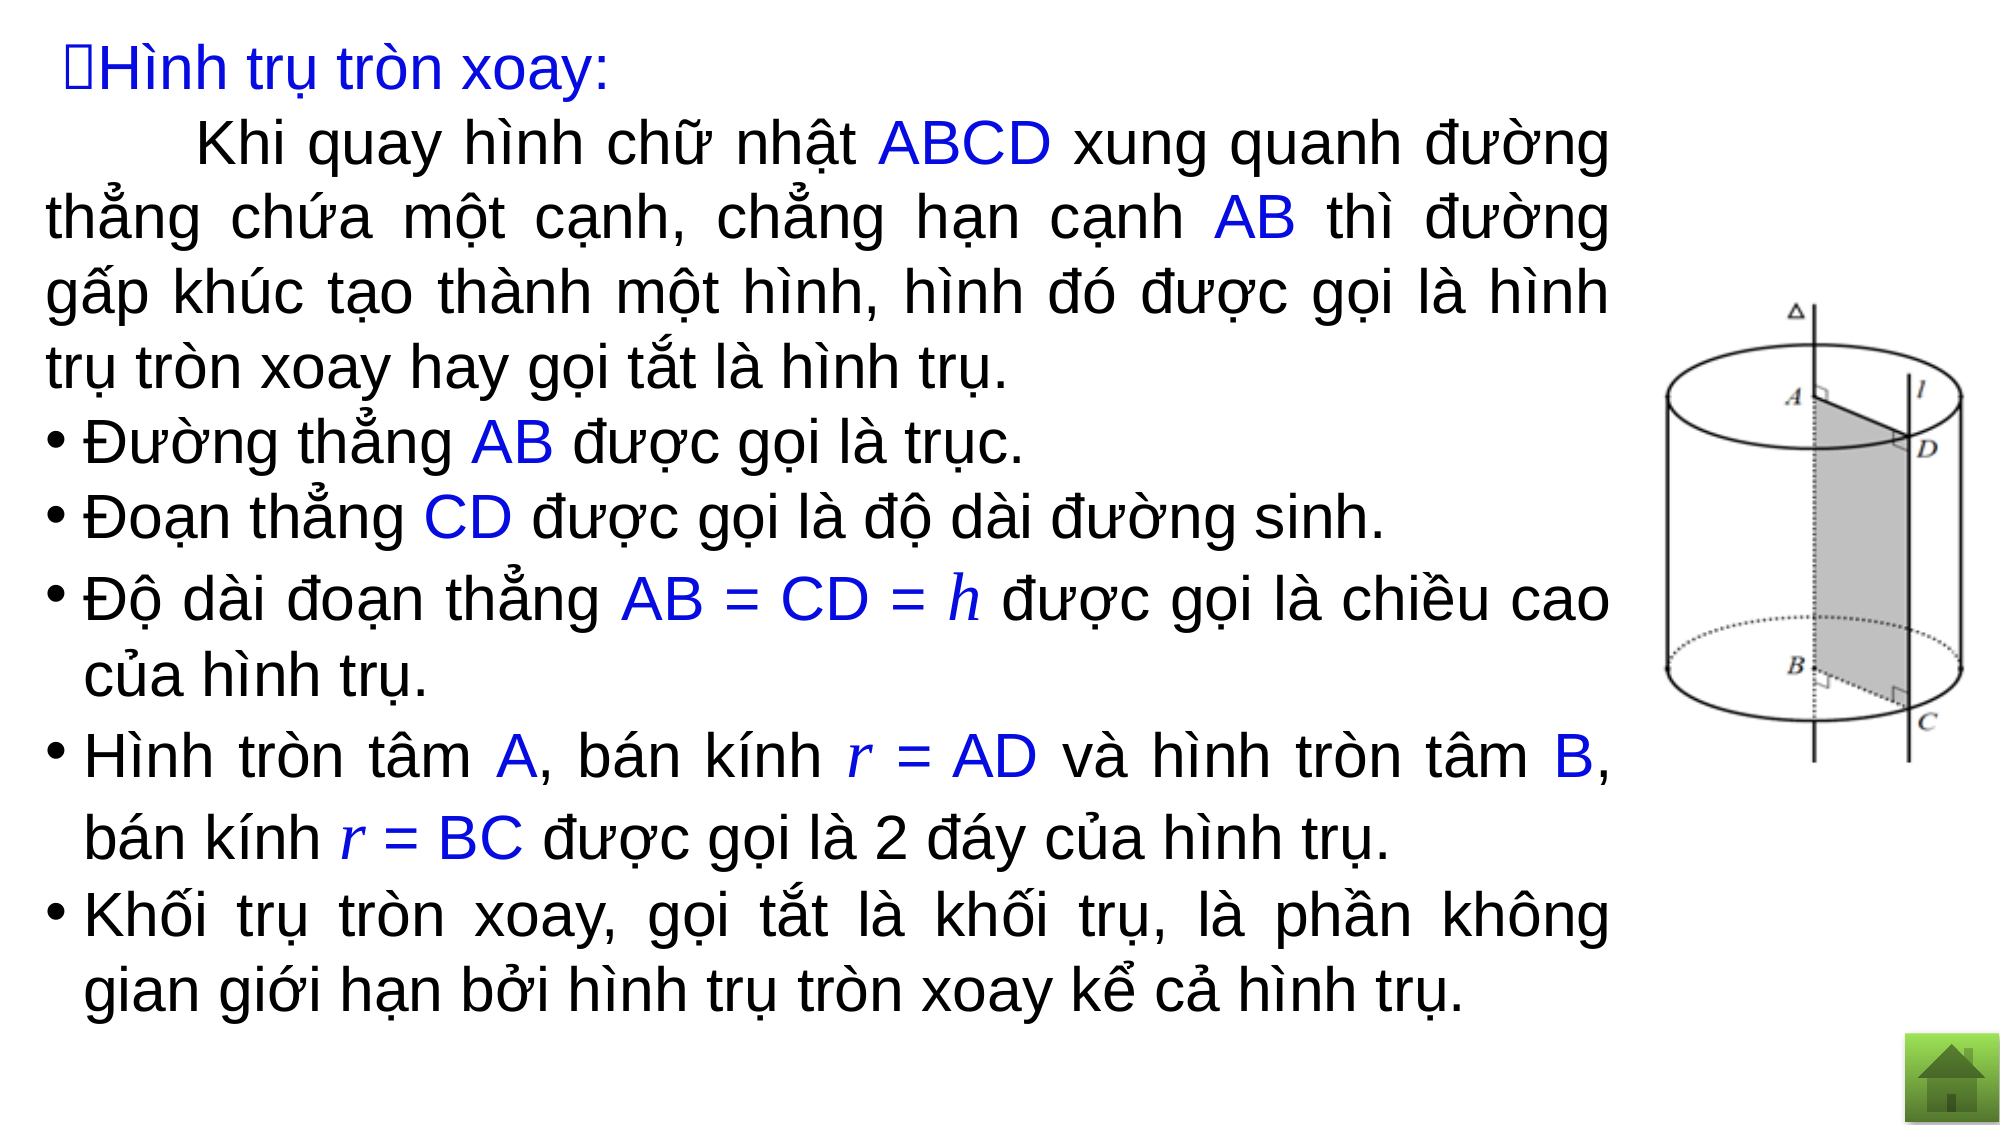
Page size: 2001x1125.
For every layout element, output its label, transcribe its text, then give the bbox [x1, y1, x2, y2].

text_box [1904, 1032, 2000, 1123]
list Hình trụ tròn xoay: Khi quay hình chữ nhật ABCD xung quanh đường thẳng chứa một cạnh, chẳng hạn cạnh AB thì đường gấp khúc tạo thành một hình, hình đó được gọi là hình trụ tròn xoay hay gọi tắt là hình trụ. Đường thẳng AB được gọi là trục. Đoạn thẳng CD được gọi là độ dài đường sinh. Độ dài đoạn thẳng AB = CD = h được gọi là chiều cao của hình trụ. Hình tròn tâm A, bán kính r = AD và hình tròn tâm B, bán kính r = BC được gọi là 2 đáy của hình trụ. Khối trụ tròn xoay, gọi tắt là khối trụ, là phần không gian giới hạn bởi hình trụ tròn xoay kể cả hình trụ. [30, 19, 1628, 1125]
picture [1627, 297, 2000, 765]
